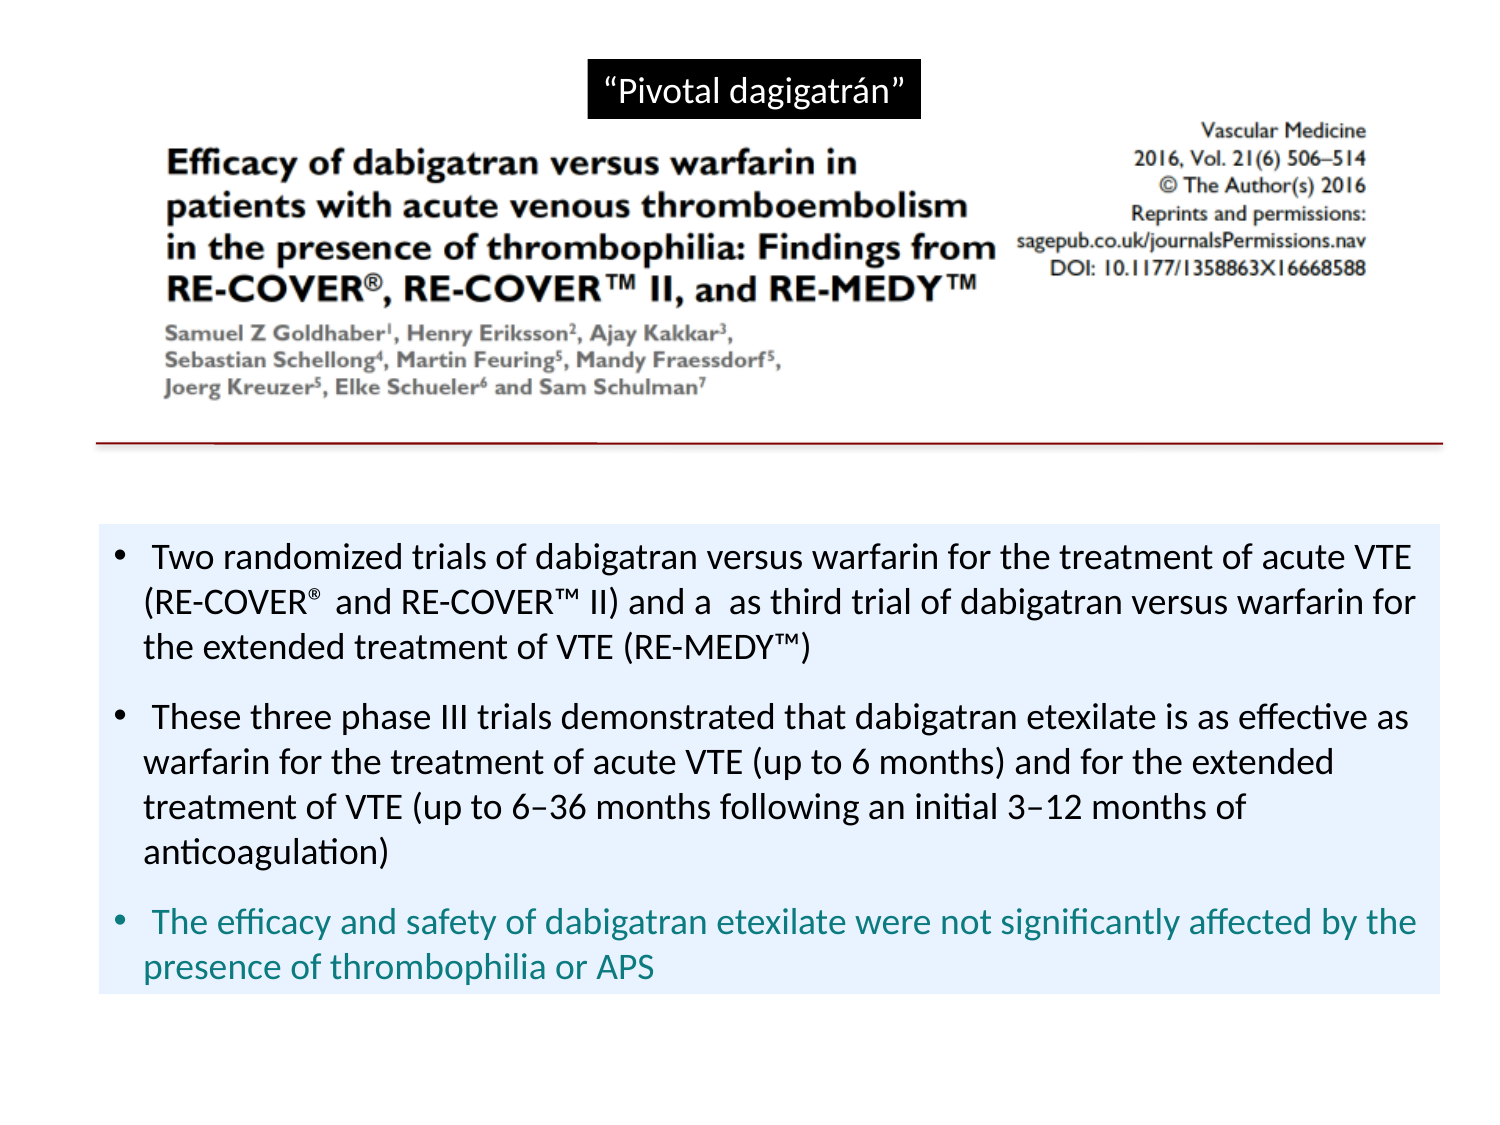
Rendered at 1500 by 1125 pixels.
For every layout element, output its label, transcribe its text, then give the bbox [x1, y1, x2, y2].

text_box “Pivotal dagigatrán” [587, 59, 921, 106]
text_box Two randomized trials of dabigatran versus warfarin for the treatment of acute VTE (RE-COVER® and RE-COVER™ II) and a as third trial of dabigatran versus warfarin for the extended treatment of VTE (RE-MEDY™) These three phase III trials demonstrated that dabigatran etexilate is as effective as warfarin for the treatment of acute VTE (up to 6 months) and for the extended treatment of VTE (up to 6–36 months following an initial 3–12 months of anticoagulation) The efficacy and safety of dabigatran etexilate were not significantly affected by the presence of thrombophilia or APS [98, 524, 1440, 995]
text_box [95, 108, 1444, 444]
